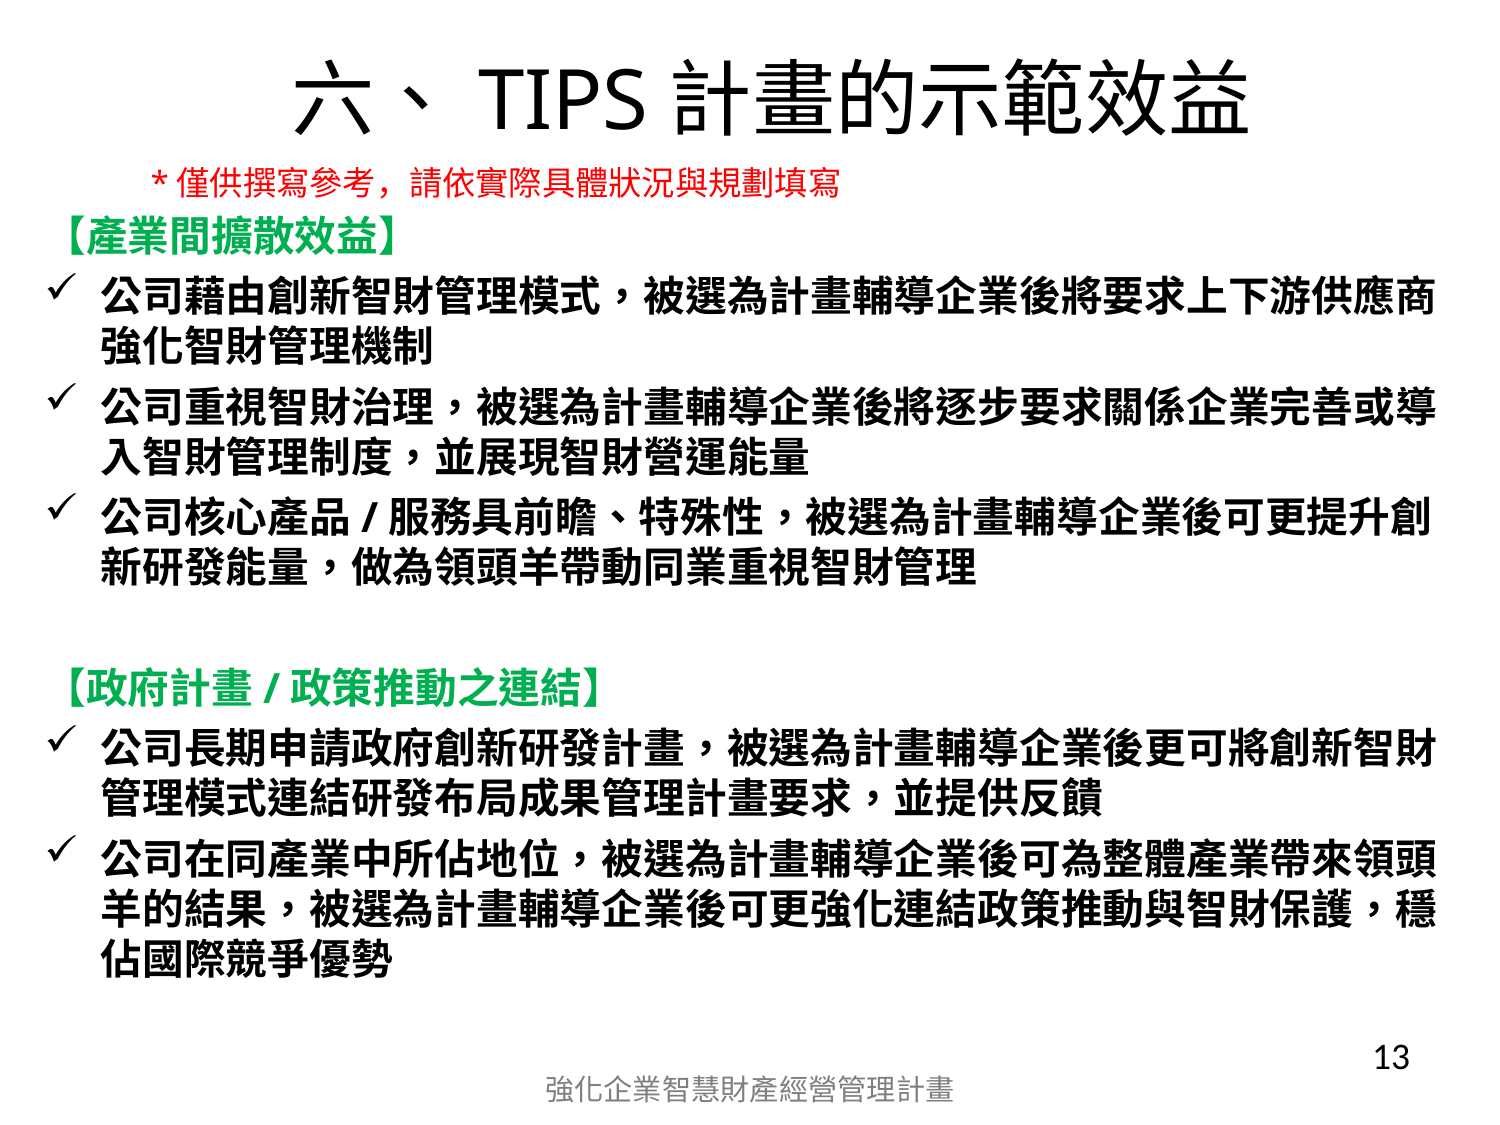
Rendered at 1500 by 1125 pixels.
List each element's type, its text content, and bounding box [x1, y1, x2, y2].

list 【產業間擴散效益】 公司藉由創新智財管理模式，被選為計畫輔導企業後將要求上下游供應商強化智財管理機制 公司重視智財治理，被選為計畫輔導企業後將逐步要求關係企業完善或導入智財管理制度，並展現智財營運能量 公司核心產品/服務具前瞻、特殊性，被選為計畫輔導企業後可更提升創新研發能量，做為領頭羊帶動同業重視智財管理 【政府計畫/政策推動之連結】 公司長期申請政府創新研發計畫，被選為計畫輔導企業後更可將創新智財管理模式連結研發布局成果管理計畫要求，並提供反饋 公司在同產業中所佔地位，被選為計畫輔導企業後可為整體產業帶來領頭羊的結果，被選為計畫輔導企業後可更強化連結政策推動與智財保護，穩佔國際競爭優勢 [29, 202, 1461, 945]
text_box 13 [1074, 1024, 1425, 1103]
text_box *僅供撰寫參考，請依實際具體狀況與規劃填寫 [135, 154, 1270, 210]
title 六、TIPS計畫的示範效益 [96, 2, 1447, 191]
text_box 強化企業智慧財產經營管理計畫 [512, 1063, 988, 1125]
